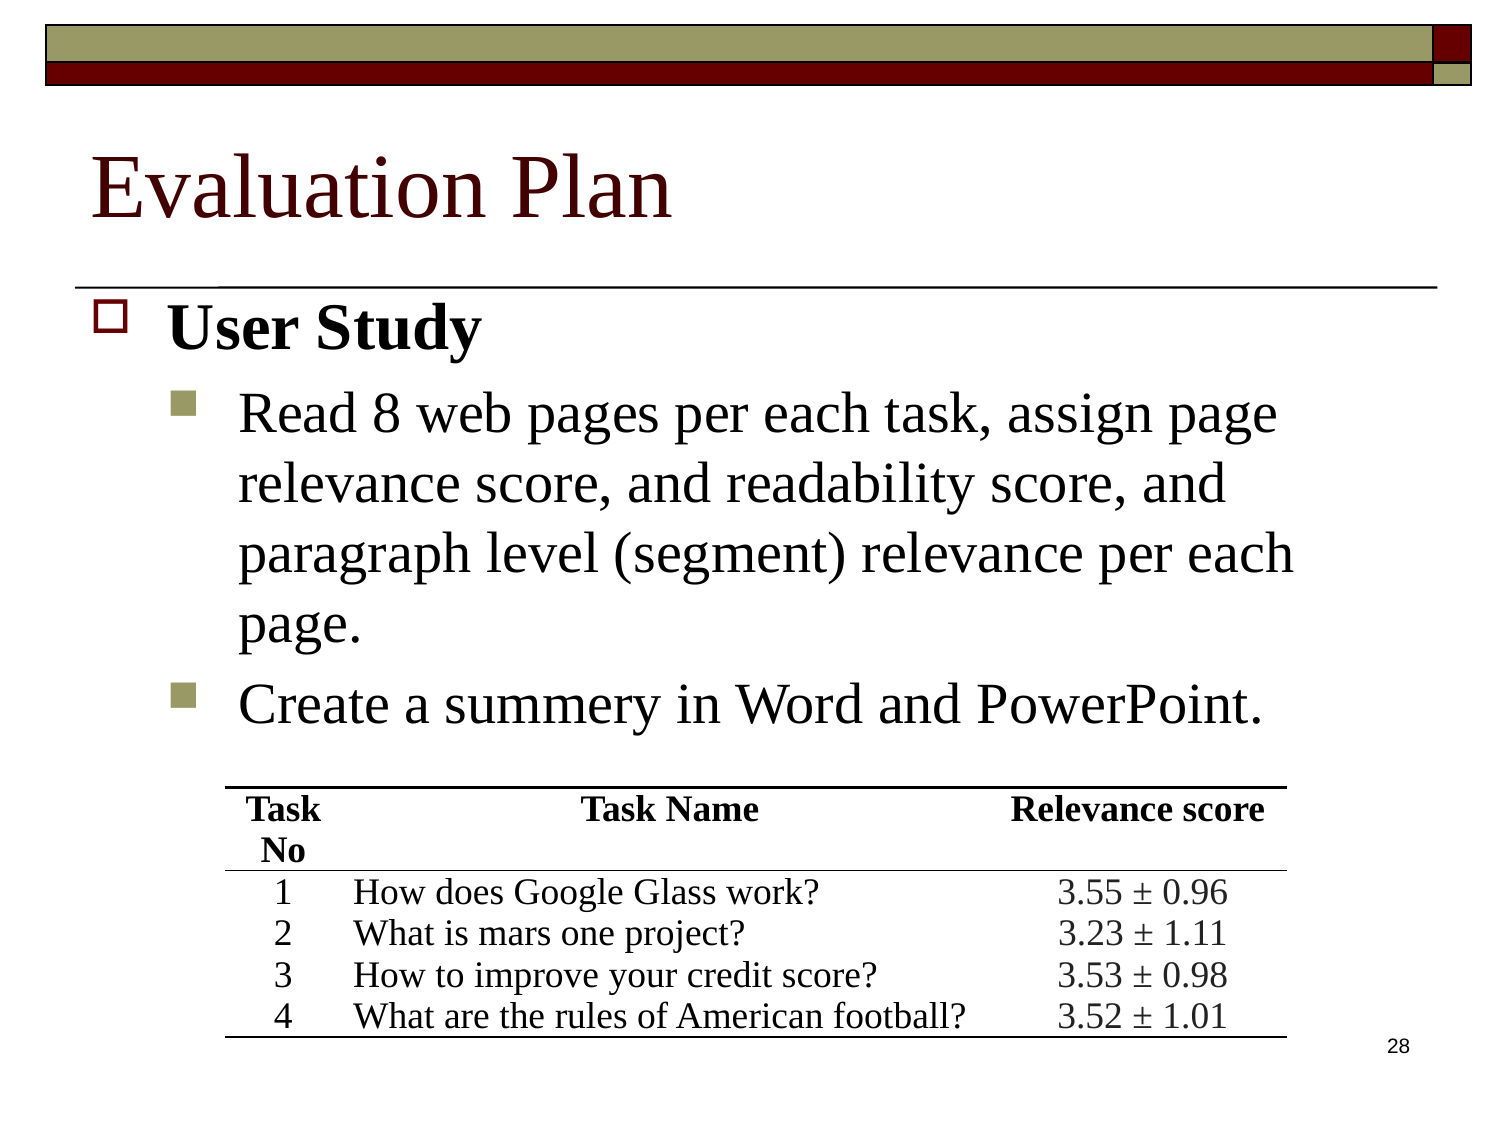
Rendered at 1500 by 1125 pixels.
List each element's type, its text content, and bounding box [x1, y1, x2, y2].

slide_number 28 [1112, 1024, 1426, 1101]
title Evaluation Plan [75, 87, 1425, 275]
table_cell 3.55 ± 0.96 [998, 871, 1287, 912]
table_cell 3 [225, 954, 342, 995]
text_box User Study Read 8 web pages per each task, assign page relevance score, and readability score, and paragraph level (segment) relevance per each page. Create a summery in Word and PowerPoint. [74, 275, 1425, 763]
table_cell 2 [225, 912, 342, 954]
table_header Relevance score [998, 789, 1287, 870]
table_cell How does Google Glass work? [342, 871, 998, 912]
table_cell 3.52 ± 1.01 [998, 995, 1287, 1036]
table_header Task No [225, 789, 342, 870]
table_cell How to improve your credit score? [342, 954, 998, 995]
table_cell 3.23 ± 1.11 [998, 912, 1287, 954]
table_cell 1 [225, 871, 342, 912]
table_cell What are the rules of American football? [342, 995, 998, 1036]
table_cell What is mars one project? [342, 912, 998, 954]
table_cell 4 [225, 995, 342, 1036]
table_cell 3.53 ± 0.98 [998, 954, 1287, 995]
table_header Task Name [342, 789, 998, 870]
